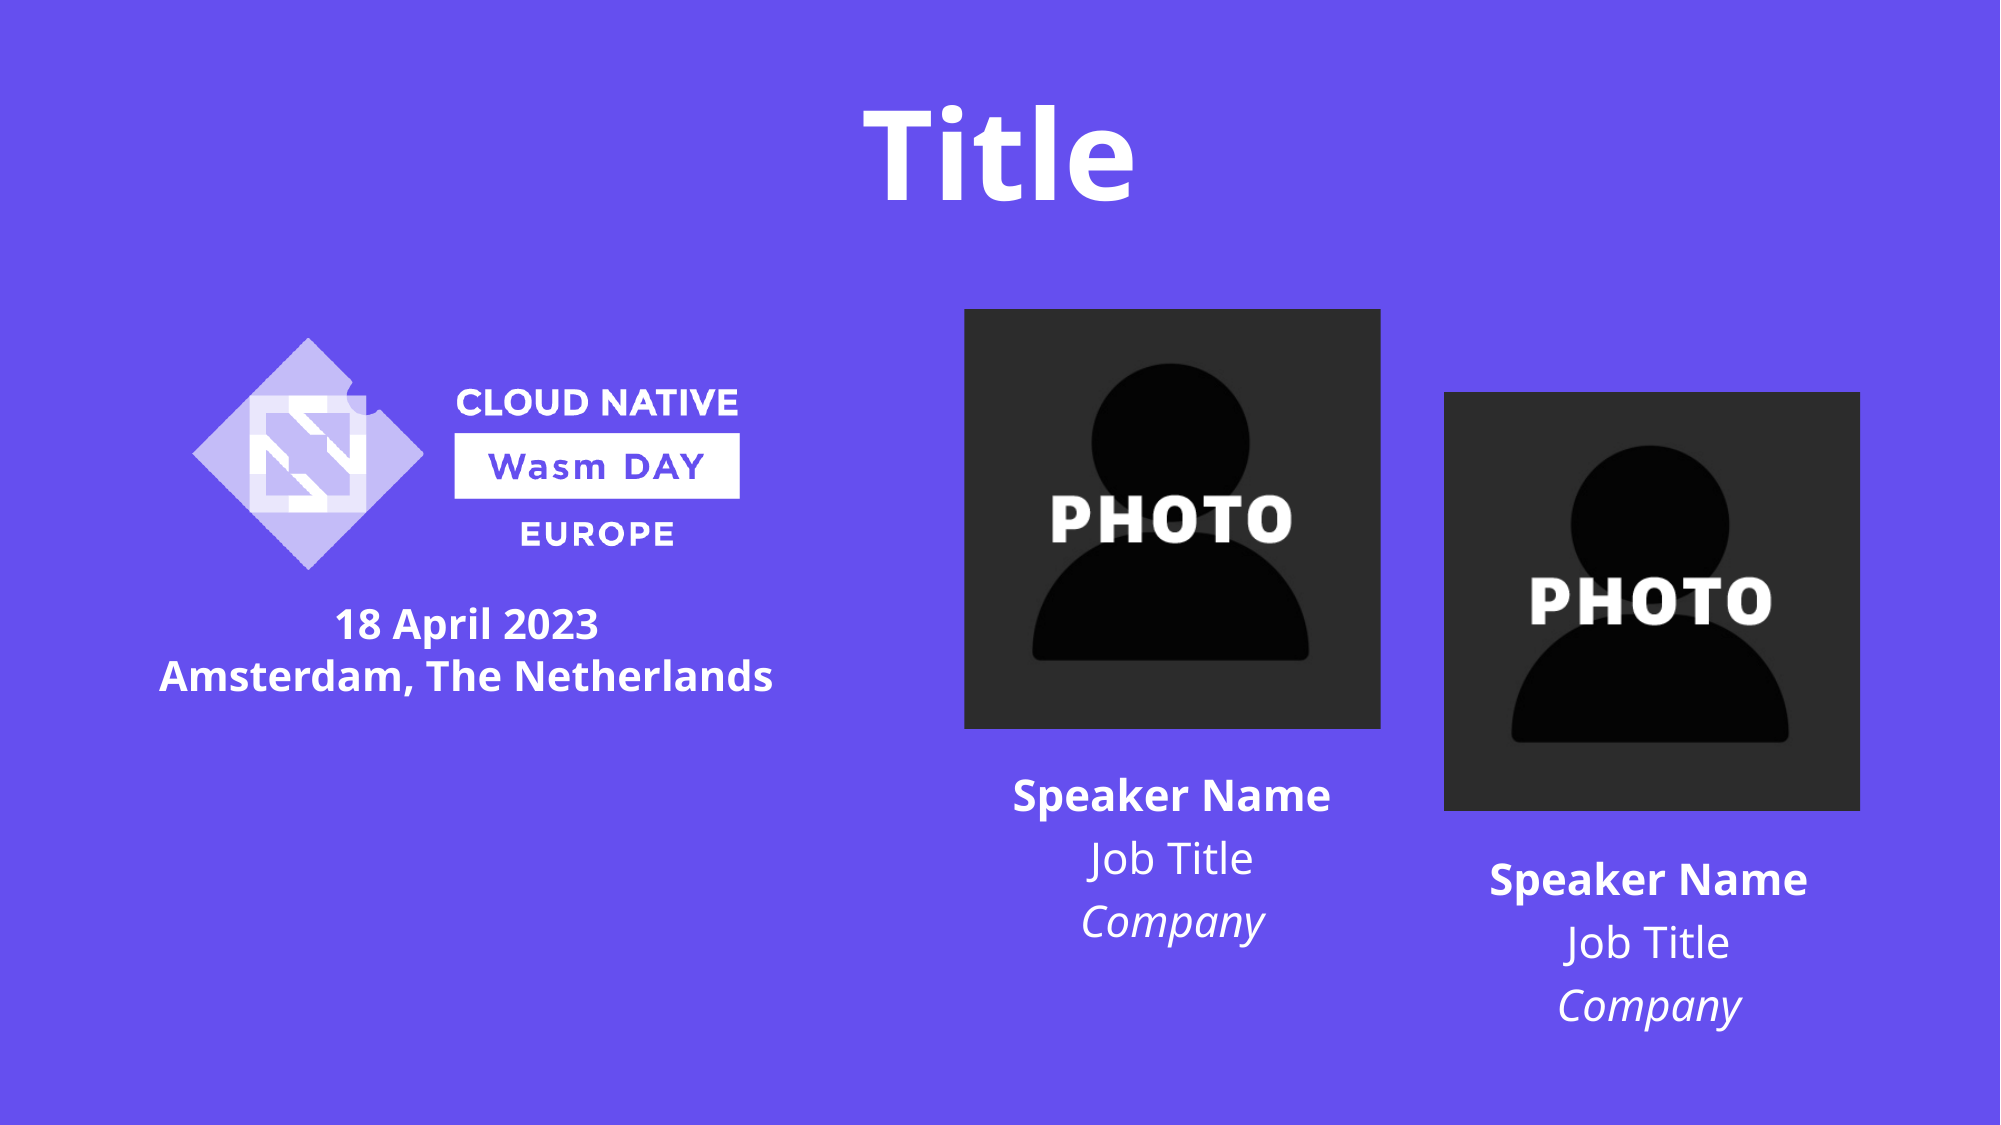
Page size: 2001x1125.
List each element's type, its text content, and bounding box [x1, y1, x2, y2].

picture [192, 338, 740, 570]
text_box Speaker Name Job Title Company [1258, 826, 2000, 1045]
picture [964, 309, 1381, 729]
text_box Title [137, 51, 1863, 269]
picture [1443, 391, 1861, 811]
text_box Speaker Name Job Title Company [964, 742, 1381, 961]
